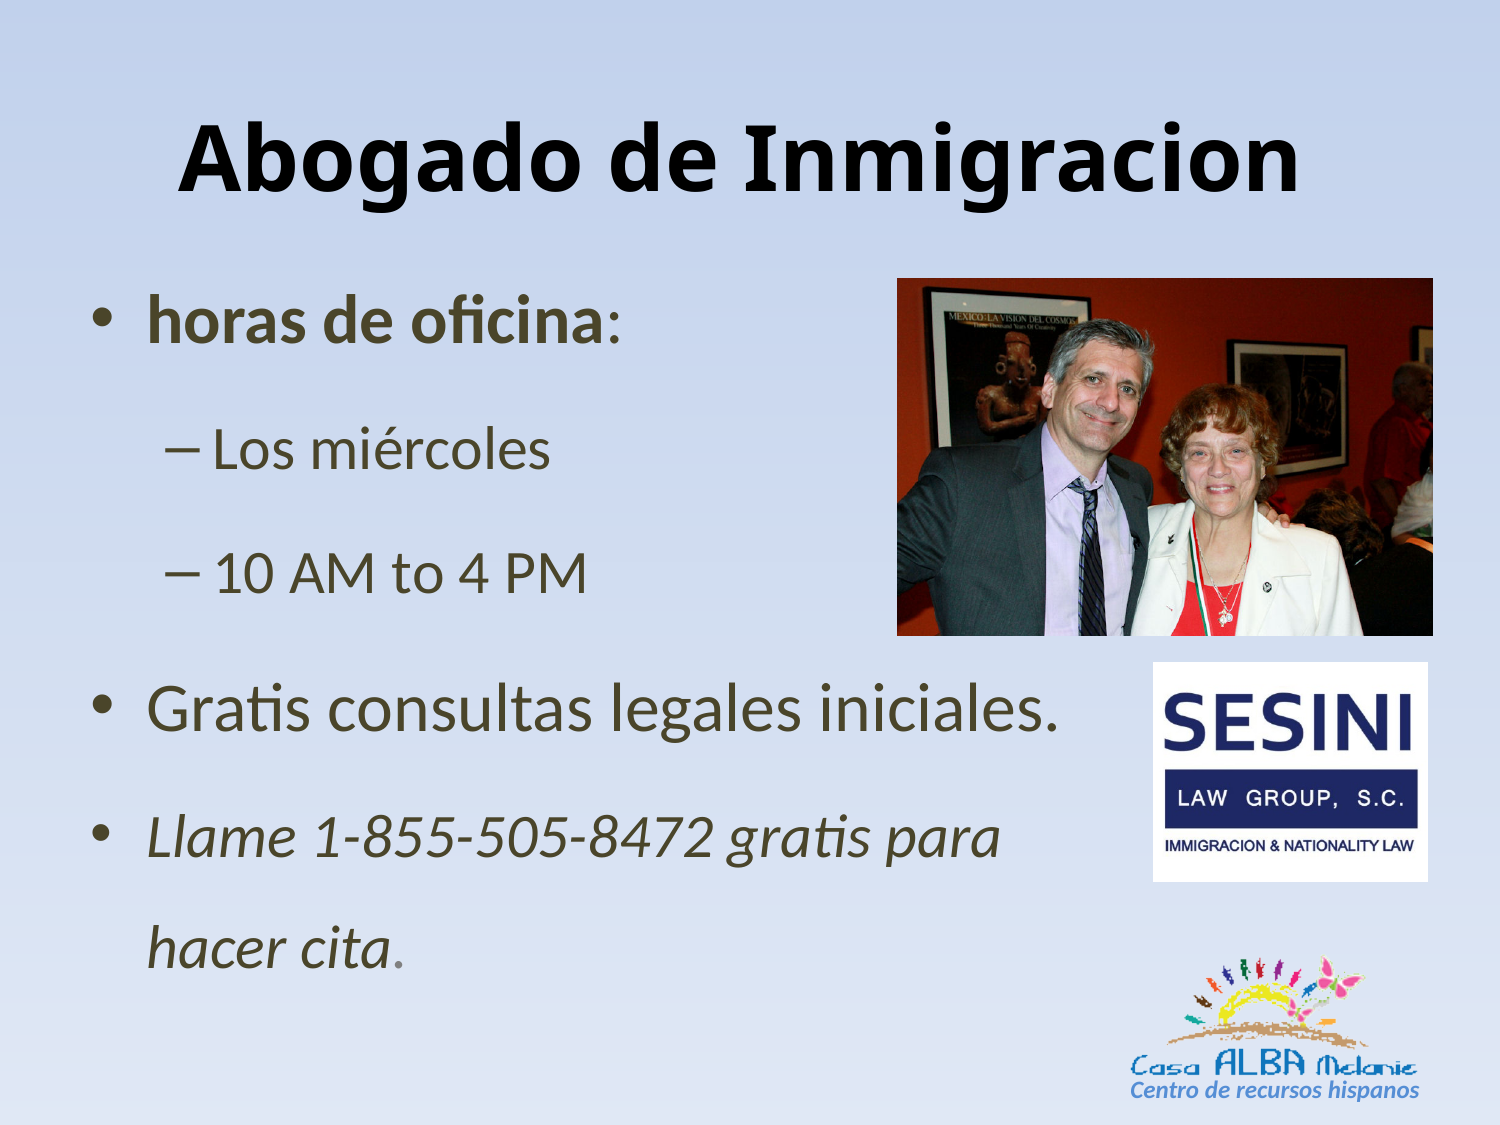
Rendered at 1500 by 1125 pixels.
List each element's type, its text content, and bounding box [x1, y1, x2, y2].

picture [1152, 662, 1428, 883]
picture [897, 278, 1433, 636]
title Abogado de Inmigracion [66, 33, 1416, 222]
picture [1112, 931, 1468, 1088]
list horas de oficina: Los miércoles 10 AM to 4 PM Gratis consultas legales iniciales. Llame 1-855-505-8472 gratis para hacer cita. [75, 224, 1142, 1000]
